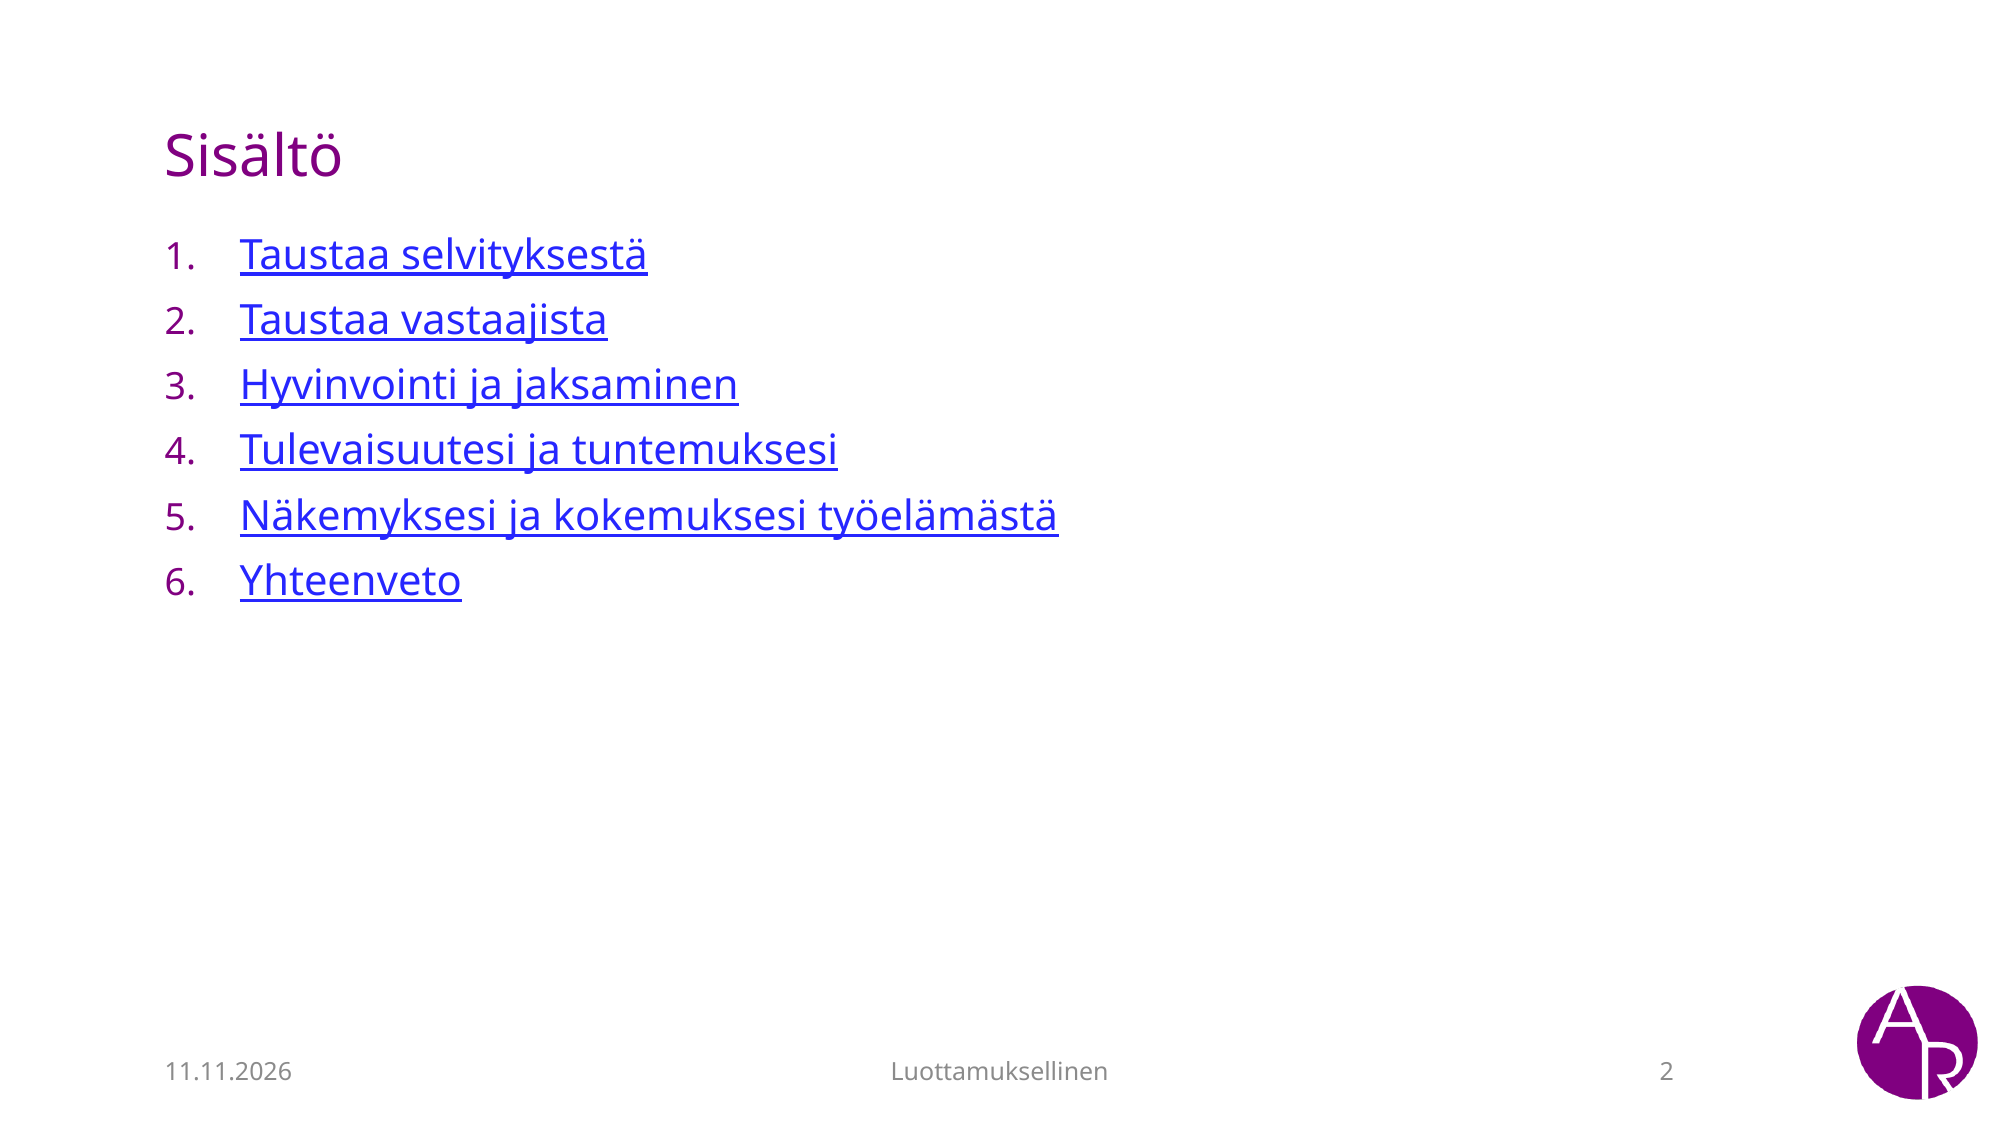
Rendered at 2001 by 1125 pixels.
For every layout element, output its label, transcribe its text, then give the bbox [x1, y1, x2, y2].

title Sisältö [149, 34, 1900, 197]
picture [1831, 961, 2001, 1123]
footer Luottamuksellinen [683, 1042, 1317, 1103]
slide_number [149, 1042, 567, 1103]
slide_number 2 [1433, 1042, 1900, 1103]
list Taustaa selvityksestä Taustaa vastaajista Hyvinvointi ja jaksaminen Tulevaisuutesi ja tuntemuksesi Näkemyksesi ja kokemuksesi työelämästä Yhteenveto [149, 219, 1900, 1005]
